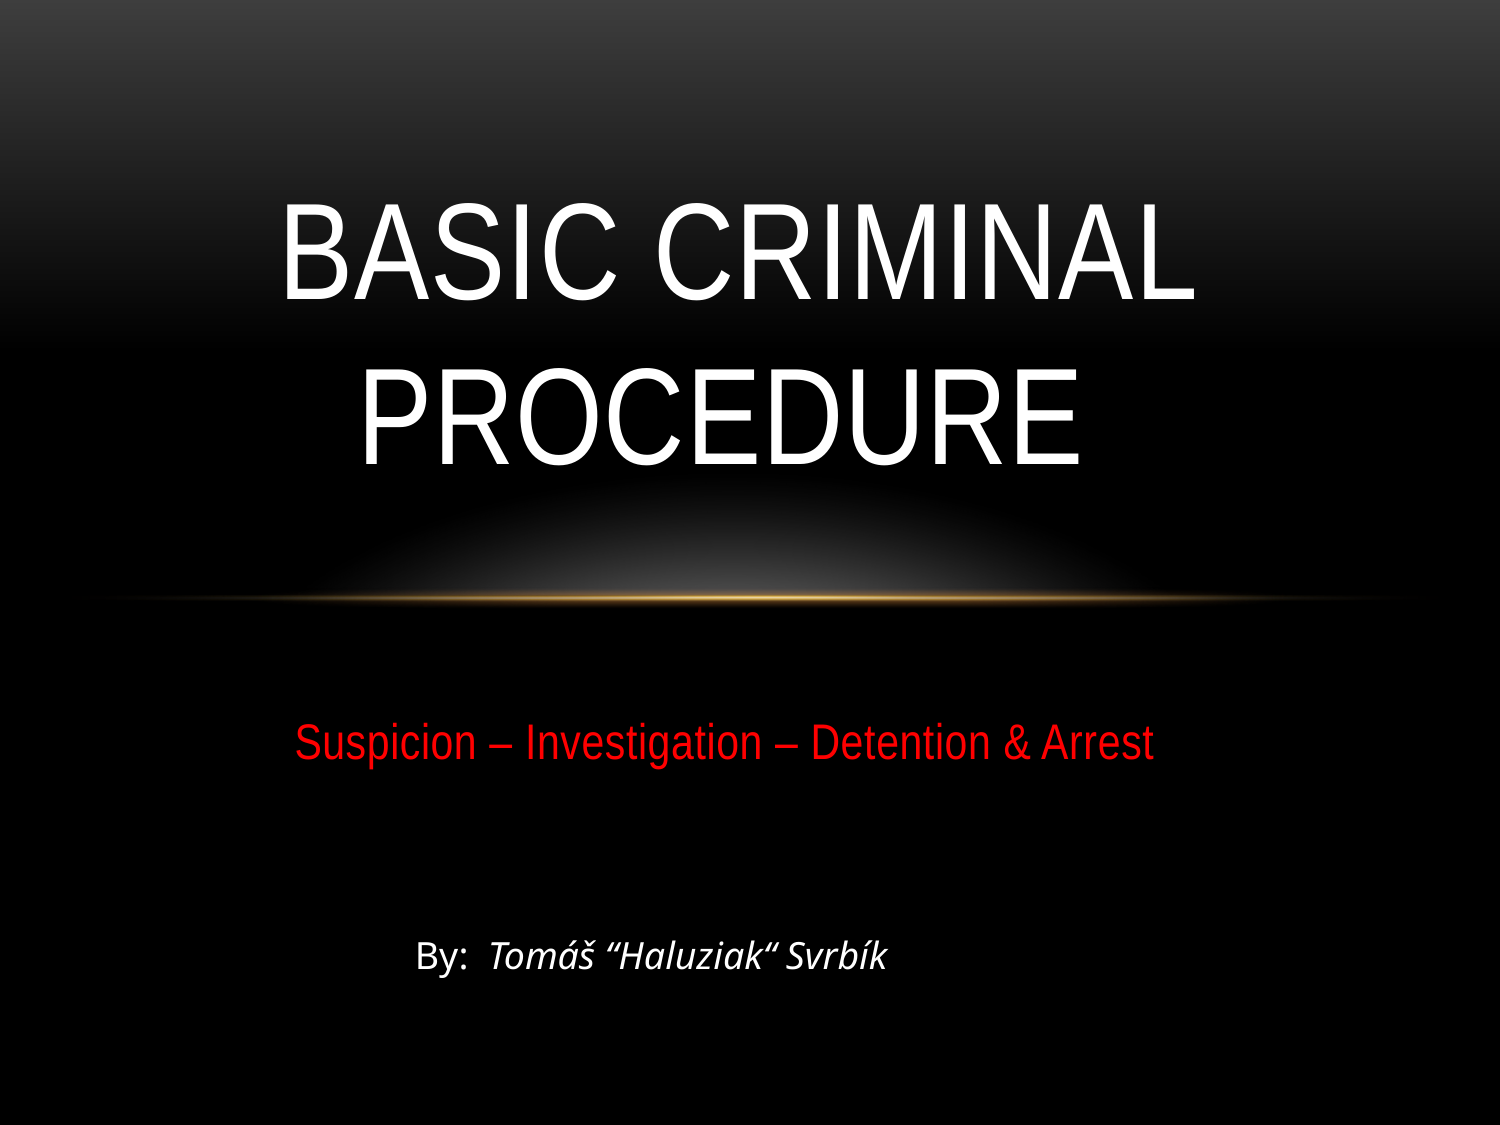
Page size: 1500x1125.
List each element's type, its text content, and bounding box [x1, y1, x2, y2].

picture [0, 0, 1500, 750]
text_box By: Tomáš “Haluziak“ Svrbík [399, 924, 1113, 985]
title Basic criminal procedure [62, 112, 1413, 500]
subtitle Suspicion – Investigation – Detention & Arrest [200, 637, 1250, 925]
